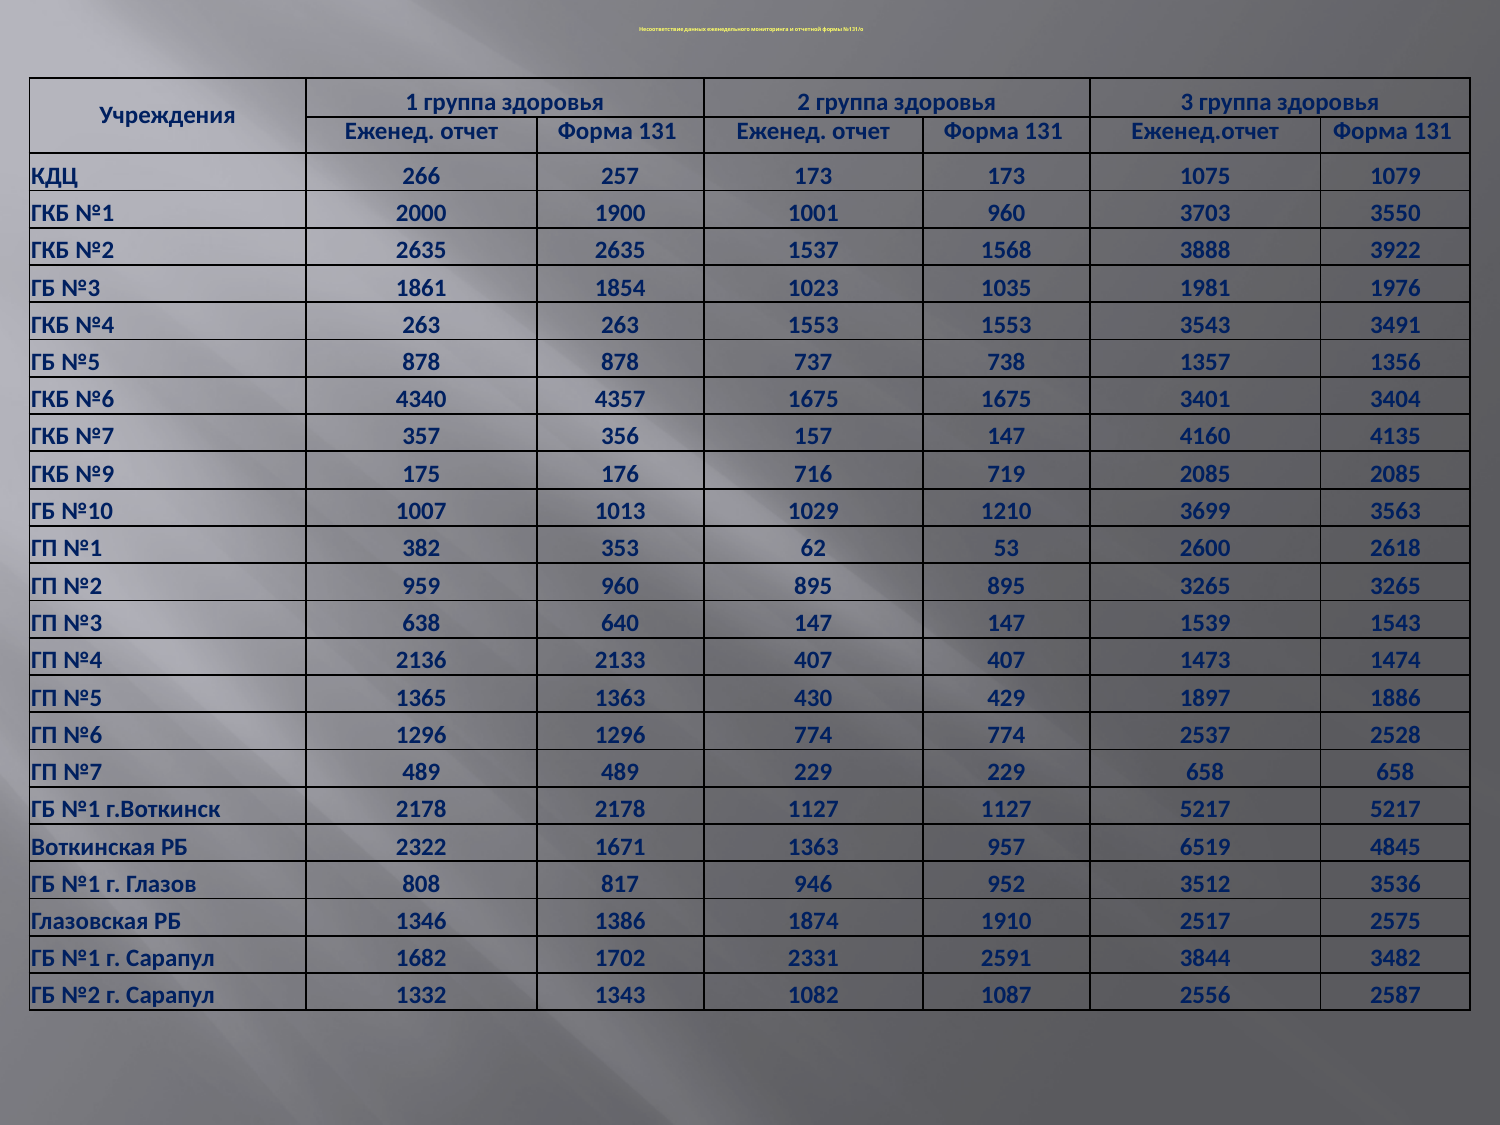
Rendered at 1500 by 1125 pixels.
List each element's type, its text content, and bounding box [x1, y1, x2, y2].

table_cell Еженед.отчет [1091, 118, 1320, 152]
table_cell ГКБ №9 [30, 452, 305, 488]
table_cell 429 [924, 676, 1089, 711]
table_cell 176 [538, 452, 703, 488]
table_cell 175 [307, 452, 536, 488]
table_cell ГБ №5 [30, 340, 305, 376]
table_cell 959 [307, 564, 536, 600]
table_cell 3888 [1091, 229, 1320, 264]
table_cell 2587 [1321, 974, 1469, 1009]
table_cell 952 [924, 862, 1089, 898]
table_cell 2537 [1091, 713, 1320, 749]
table_cell 1553 [705, 303, 922, 339]
table_cell 1910 [924, 899, 1089, 935]
table_cell 4357 [538, 378, 703, 413]
table_cell 960 [538, 564, 703, 600]
table_cell 3563 [1321, 490, 1469, 525]
table_cell 1568 [924, 229, 1089, 264]
table_cell 640 [538, 601, 703, 637]
table_cell 1023 [705, 266, 922, 301]
table_cell Еженед. отчет [307, 118, 536, 152]
table_cell 1343 [538, 974, 703, 1009]
table_cell 1296 [307, 713, 536, 749]
table_cell 1900 [538, 191, 703, 227]
table_cell ГБ №1 г.Воткинск [30, 788, 305, 823]
table_cell 489 [307, 750, 536, 786]
table_cell ГП №6 [30, 713, 305, 749]
table_header 3 группа здоровья [1091, 79, 1469, 116]
table_cell 1332 [307, 974, 536, 1009]
table_cell 1675 [924, 378, 1089, 413]
table_cell 3699 [1091, 490, 1320, 525]
table_cell 1682 [307, 937, 536, 972]
table_cell ГП №1 [30, 527, 305, 562]
table_cell 1861 [307, 266, 536, 301]
table_cell 1386 [538, 899, 703, 935]
table_cell 1356 [1321, 340, 1469, 376]
table_cell 960 [924, 191, 1089, 227]
table_cell 4340 [307, 378, 536, 413]
table_cell 229 [705, 750, 922, 786]
table_cell 2618 [1321, 527, 1469, 562]
table_cell 1296 [538, 713, 703, 749]
table_cell 2178 [307, 788, 536, 823]
table_cell 3401 [1091, 378, 1320, 413]
table_cell 356 [538, 415, 703, 450]
table_cell 1886 [1321, 676, 1469, 711]
table_cell ГКБ №6 [30, 378, 305, 413]
table_cell ГП №7 [30, 750, 305, 786]
table_cell 147 [924, 415, 1089, 450]
table_cell 1537 [705, 229, 922, 264]
table_cell 3265 [1321, 564, 1469, 600]
table_cell 895 [924, 564, 1089, 600]
table_cell 3482 [1321, 937, 1469, 972]
table_cell Форма 131 [1321, 118, 1469, 152]
table_cell 147 [924, 601, 1089, 637]
table_cell 3265 [1091, 564, 1320, 600]
table_cell 2178 [538, 788, 703, 823]
table_cell 1976 [1321, 266, 1469, 301]
table_cell ГБ №1 г. Сарапул [30, 937, 305, 972]
table_cell 1854 [538, 266, 703, 301]
table_cell Глазовская РБ [30, 899, 305, 935]
table_cell 53 [924, 527, 1089, 562]
table_cell 737 [705, 340, 922, 376]
table_cell 3536 [1321, 862, 1469, 898]
table_cell 157 [705, 415, 922, 450]
table_cell 2591 [924, 937, 1089, 972]
table_cell 3543 [1091, 303, 1320, 339]
table_cell 1346 [307, 899, 536, 935]
table_cell 716 [705, 452, 922, 488]
table_cell 2085 [1091, 452, 1320, 488]
table_cell 808 [307, 862, 536, 898]
table_cell 895 [705, 564, 922, 600]
table_cell 1029 [705, 490, 922, 525]
table_cell 3550 [1321, 191, 1469, 227]
table_cell 263 [538, 303, 703, 339]
table_cell Форма 131 [924, 118, 1089, 152]
table_cell 5217 [1091, 788, 1320, 823]
table_cell Еженед. отчет [705, 118, 922, 152]
table_cell 1357 [1091, 340, 1320, 376]
table_cell 946 [705, 862, 922, 898]
table_cell ГП №3 [30, 601, 305, 637]
table_cell ГБ №10 [30, 490, 305, 525]
table_cell 147 [705, 601, 922, 637]
table_cell ГБ №1 г. Глазов [30, 862, 305, 898]
table_cell 1007 [307, 490, 536, 525]
table_cell 1874 [705, 899, 922, 935]
table_cell ГКБ №2 [30, 229, 305, 264]
table_cell 1082 [705, 974, 922, 1009]
table_cell 3491 [1321, 303, 1469, 339]
table_cell 2528 [1321, 713, 1469, 749]
table_cell 1087 [924, 974, 1089, 1009]
table_cell 2000 [307, 191, 536, 227]
table_cell 719 [924, 452, 1089, 488]
table_cell 2635 [538, 229, 703, 264]
table_cell 1079 [1321, 154, 1469, 190]
table_cell 774 [924, 713, 1089, 749]
table_cell 4160 [1091, 415, 1320, 450]
table_cell 1035 [924, 266, 1089, 301]
table_cell 382 [307, 527, 536, 562]
table_cell 4845 [1321, 825, 1469, 860]
table_cell 1671 [538, 825, 703, 860]
table_cell 2517 [1091, 899, 1320, 935]
table_header Учреждения [30, 79, 305, 152]
table_cell 1210 [924, 490, 1089, 525]
table_cell 1543 [1321, 601, 1469, 637]
table_cell 3703 [1091, 191, 1320, 227]
table_cell ГБ №2 г. Сарапул [30, 974, 305, 1009]
table_cell 1553 [924, 303, 1089, 339]
table_cell 173 [705, 154, 922, 190]
table_cell 2635 [307, 229, 536, 264]
table_cell 257 [538, 154, 703, 190]
table_cell 489 [538, 750, 703, 786]
table_cell 3404 [1321, 378, 1469, 413]
table_cell 1363 [538, 676, 703, 711]
table_cell 1702 [538, 937, 703, 972]
table_cell 1127 [705, 788, 922, 823]
table_cell 2136 [307, 639, 536, 674]
table_cell ГП №4 [30, 639, 305, 674]
table_cell 1127 [924, 788, 1089, 823]
table_cell 1075 [1091, 154, 1320, 190]
table_cell ГКБ №1 [30, 191, 305, 227]
table_cell 957 [924, 825, 1089, 860]
table_cell 229 [924, 750, 1089, 786]
table_cell 1363 [705, 825, 922, 860]
table_cell 173 [924, 154, 1089, 190]
table_cell ГКБ №4 [30, 303, 305, 339]
table_cell 1001 [705, 191, 922, 227]
table_cell 353 [538, 527, 703, 562]
table_cell 2556 [1091, 974, 1320, 1009]
table_cell 1473 [1091, 639, 1320, 674]
table_cell 1539 [1091, 601, 1320, 637]
table_cell 407 [924, 639, 1089, 674]
table_cell ГП №2 [30, 564, 305, 600]
table_cell 817 [538, 862, 703, 898]
table_cell 2322 [307, 825, 536, 860]
table_cell 2600 [1091, 527, 1320, 562]
table_cell 1474 [1321, 639, 1469, 674]
table_cell 774 [705, 713, 922, 749]
table_cell 2085 [1321, 452, 1469, 488]
title Несоответствие данных еженедельного мониторинга и отчетной формы №131/о [76, 19, 1427, 41]
table_cell 878 [307, 340, 536, 376]
table_cell ГБ №3 [30, 266, 305, 301]
table_cell 1981 [1091, 266, 1320, 301]
table_header 2 группа здоровья [705, 79, 1089, 116]
table_cell 658 [1321, 750, 1469, 786]
table_cell 1675 [705, 378, 922, 413]
table_header 1 группа здоровья [307, 79, 703, 116]
table_cell КДЦ [30, 154, 305, 190]
table_cell 6519 [1091, 825, 1320, 860]
table_cell 266 [307, 154, 536, 190]
table_cell 658 [1091, 750, 1320, 786]
table_cell 263 [307, 303, 536, 339]
table_cell 638 [307, 601, 536, 637]
table_cell 3844 [1091, 937, 1320, 972]
table_cell ГКБ №7 [30, 415, 305, 450]
table_cell 3922 [1321, 229, 1469, 264]
table_cell 3512 [1091, 862, 1320, 898]
table_cell 1897 [1091, 676, 1320, 711]
table_cell 2133 [538, 639, 703, 674]
table_cell 1013 [538, 490, 703, 525]
table_cell 357 [307, 415, 536, 450]
table_cell 62 [705, 527, 922, 562]
table_cell 407 [705, 639, 922, 674]
table_cell Воткинская РБ [30, 825, 305, 860]
table_cell 878 [538, 340, 703, 376]
table_cell 738 [924, 340, 1089, 376]
table_cell 2331 [705, 937, 922, 972]
table_cell ГП №5 [30, 676, 305, 711]
table_cell 4135 [1321, 415, 1469, 450]
table_cell 5217 [1321, 788, 1469, 823]
table_cell 2575 [1321, 899, 1469, 935]
table_cell Форма 131 [538, 118, 703, 152]
table_cell 1365 [307, 676, 536, 711]
table_cell 430 [705, 676, 922, 711]
